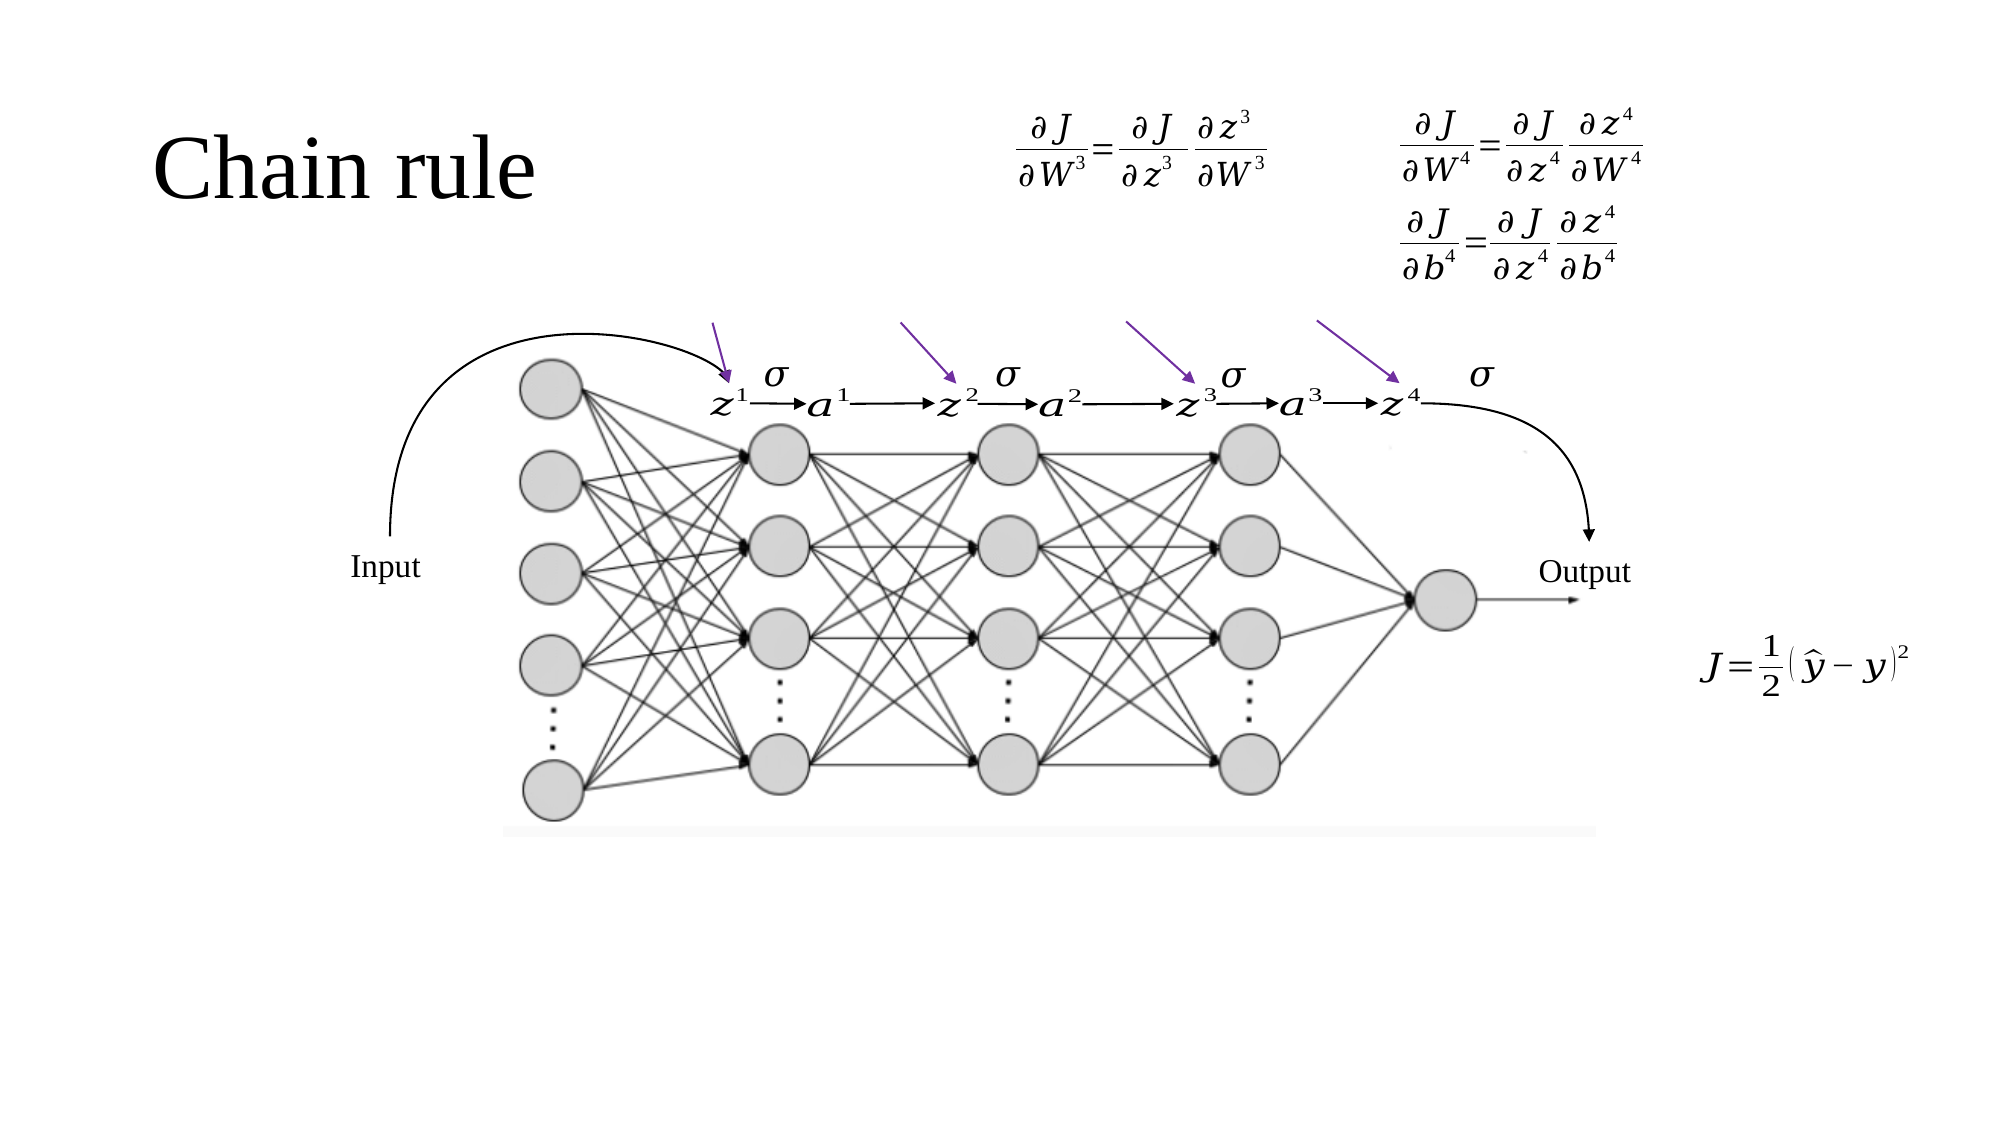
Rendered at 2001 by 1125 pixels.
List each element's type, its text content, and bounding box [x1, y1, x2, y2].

picture [503, 346, 1596, 837]
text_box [1126, 321, 1196, 384]
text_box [1316, 320, 1400, 384]
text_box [900, 322, 957, 384]
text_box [1420, 403, 1590, 542]
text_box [712, 322, 729, 384]
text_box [482, 290, 637, 630]
title Chain rule [137, 59, 1863, 278]
